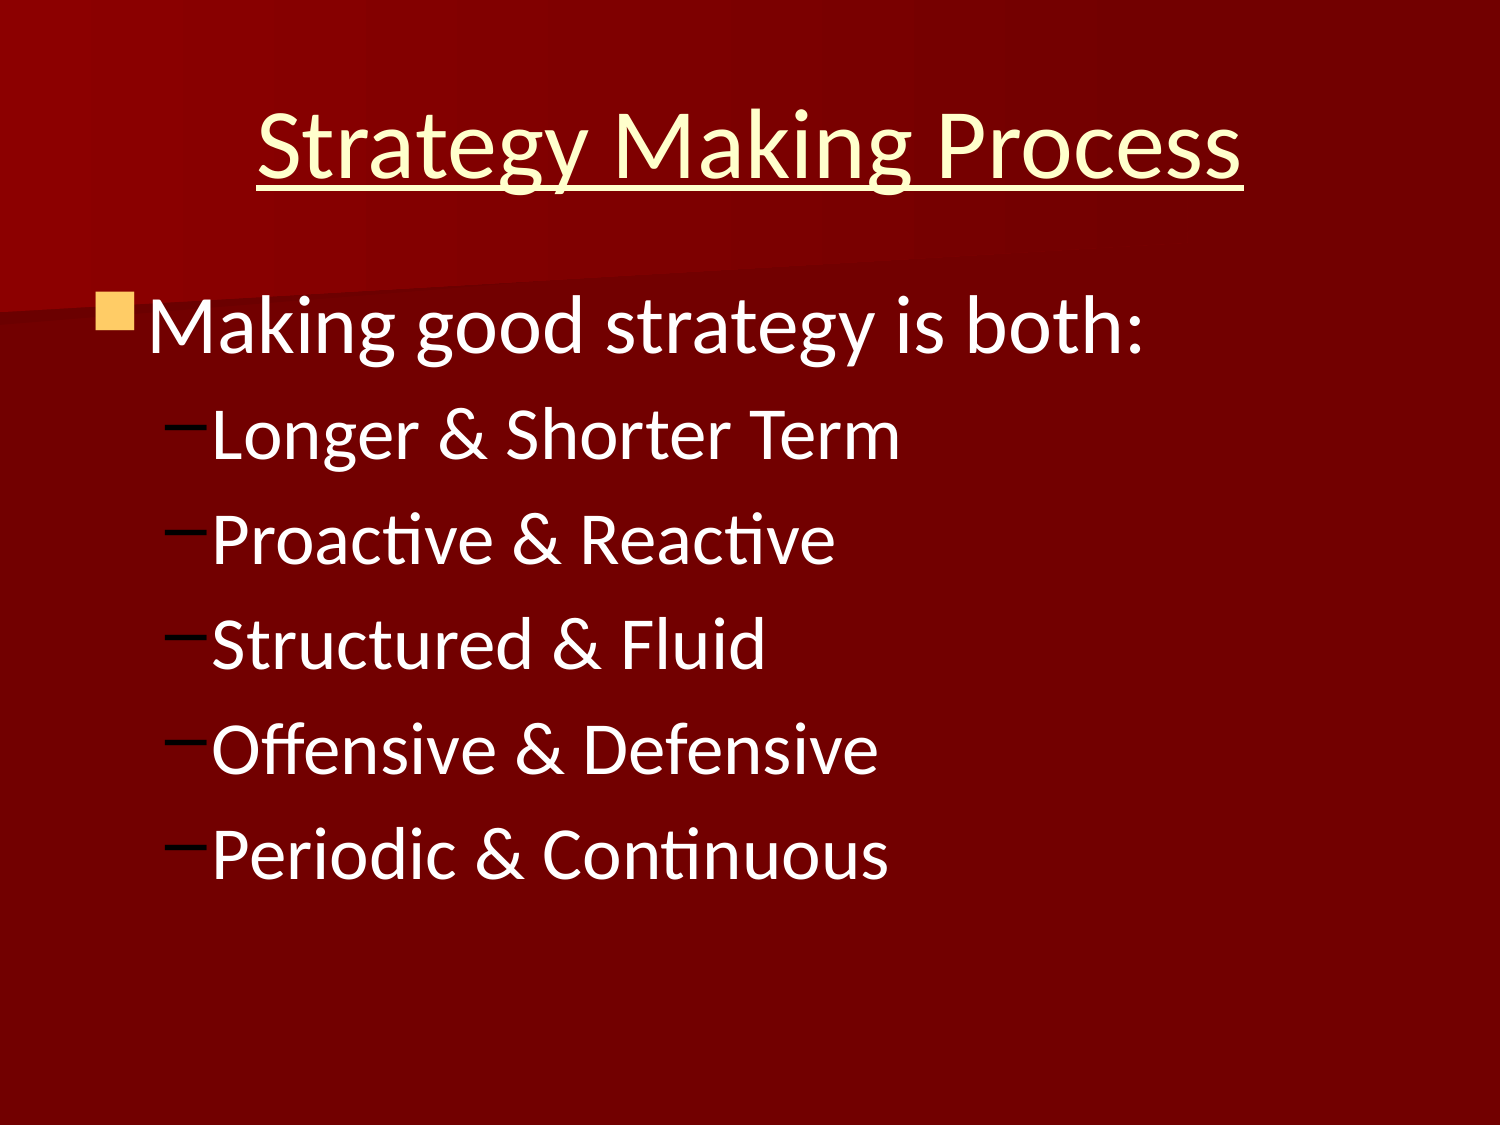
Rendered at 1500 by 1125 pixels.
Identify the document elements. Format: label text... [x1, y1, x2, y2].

list Making good strategy is both: Longer & Shorter Term Proactive & Reactive Structured & Fluid Offensive & Defensive Periodic & Continuous [75, 262, 1425, 1000]
title Strategy Making Process [75, 45, 1425, 233]
